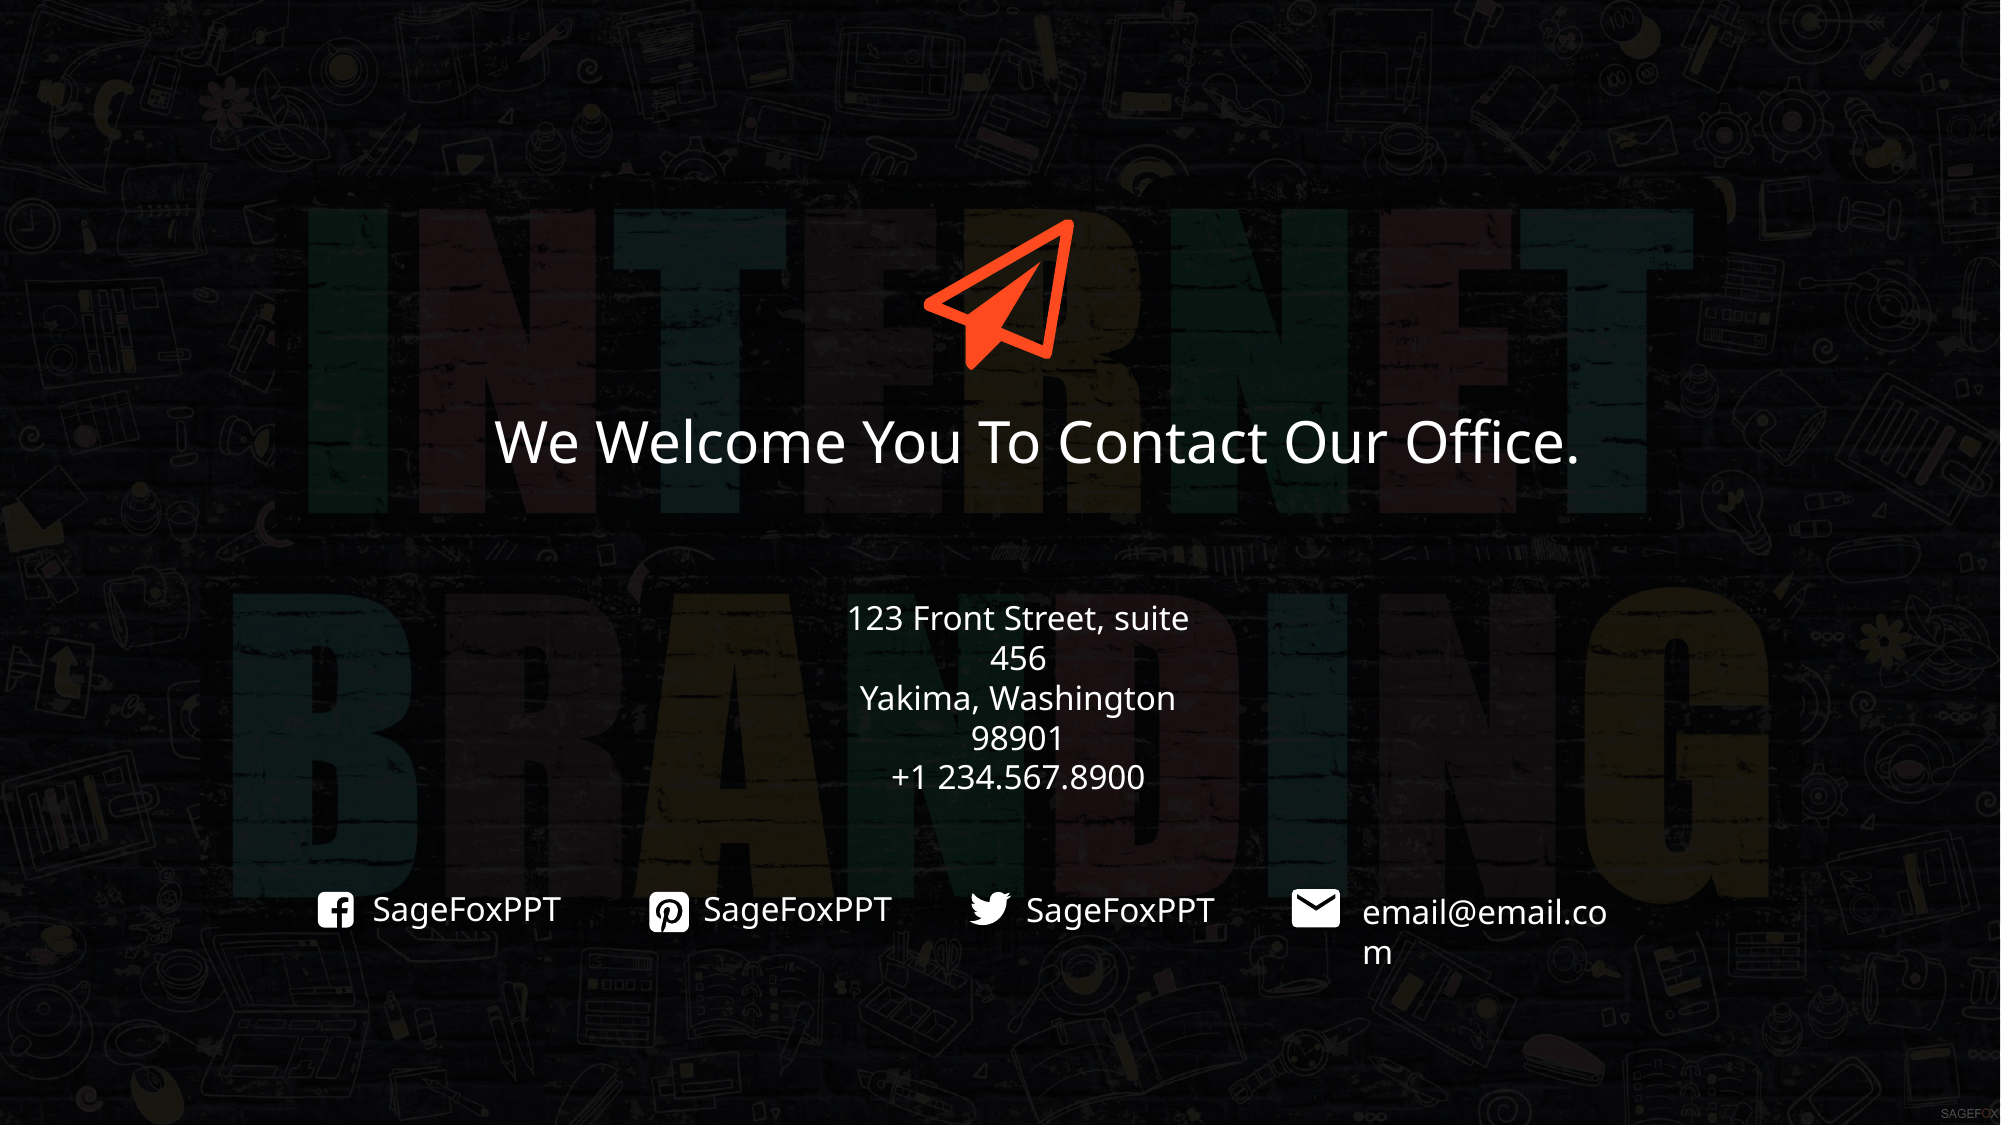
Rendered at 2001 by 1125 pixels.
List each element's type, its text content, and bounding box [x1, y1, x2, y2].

text_box [1291, 889, 1340, 928]
text_box SageFoxPPT [357, 880, 598, 936]
text_box SageFoxPPT [1011, 881, 1252, 937]
text_box SageFoxPPT [688, 880, 929, 936]
text_box email@email.com [1347, 884, 1649, 979]
text_box [923, 219, 1074, 370]
text_box [0, 0, 2000, 1125]
text_box [317, 891, 354, 928]
text_box 123 Front Street, suite 456 Yakima, Washington 98901 +1 234.567.8900 [808, 589, 1229, 804]
text_box We Welcome You To Contact Our Office. [477, 398, 1598, 483]
text_box [649, 891, 688, 933]
text_box [969, 891, 1011, 926]
